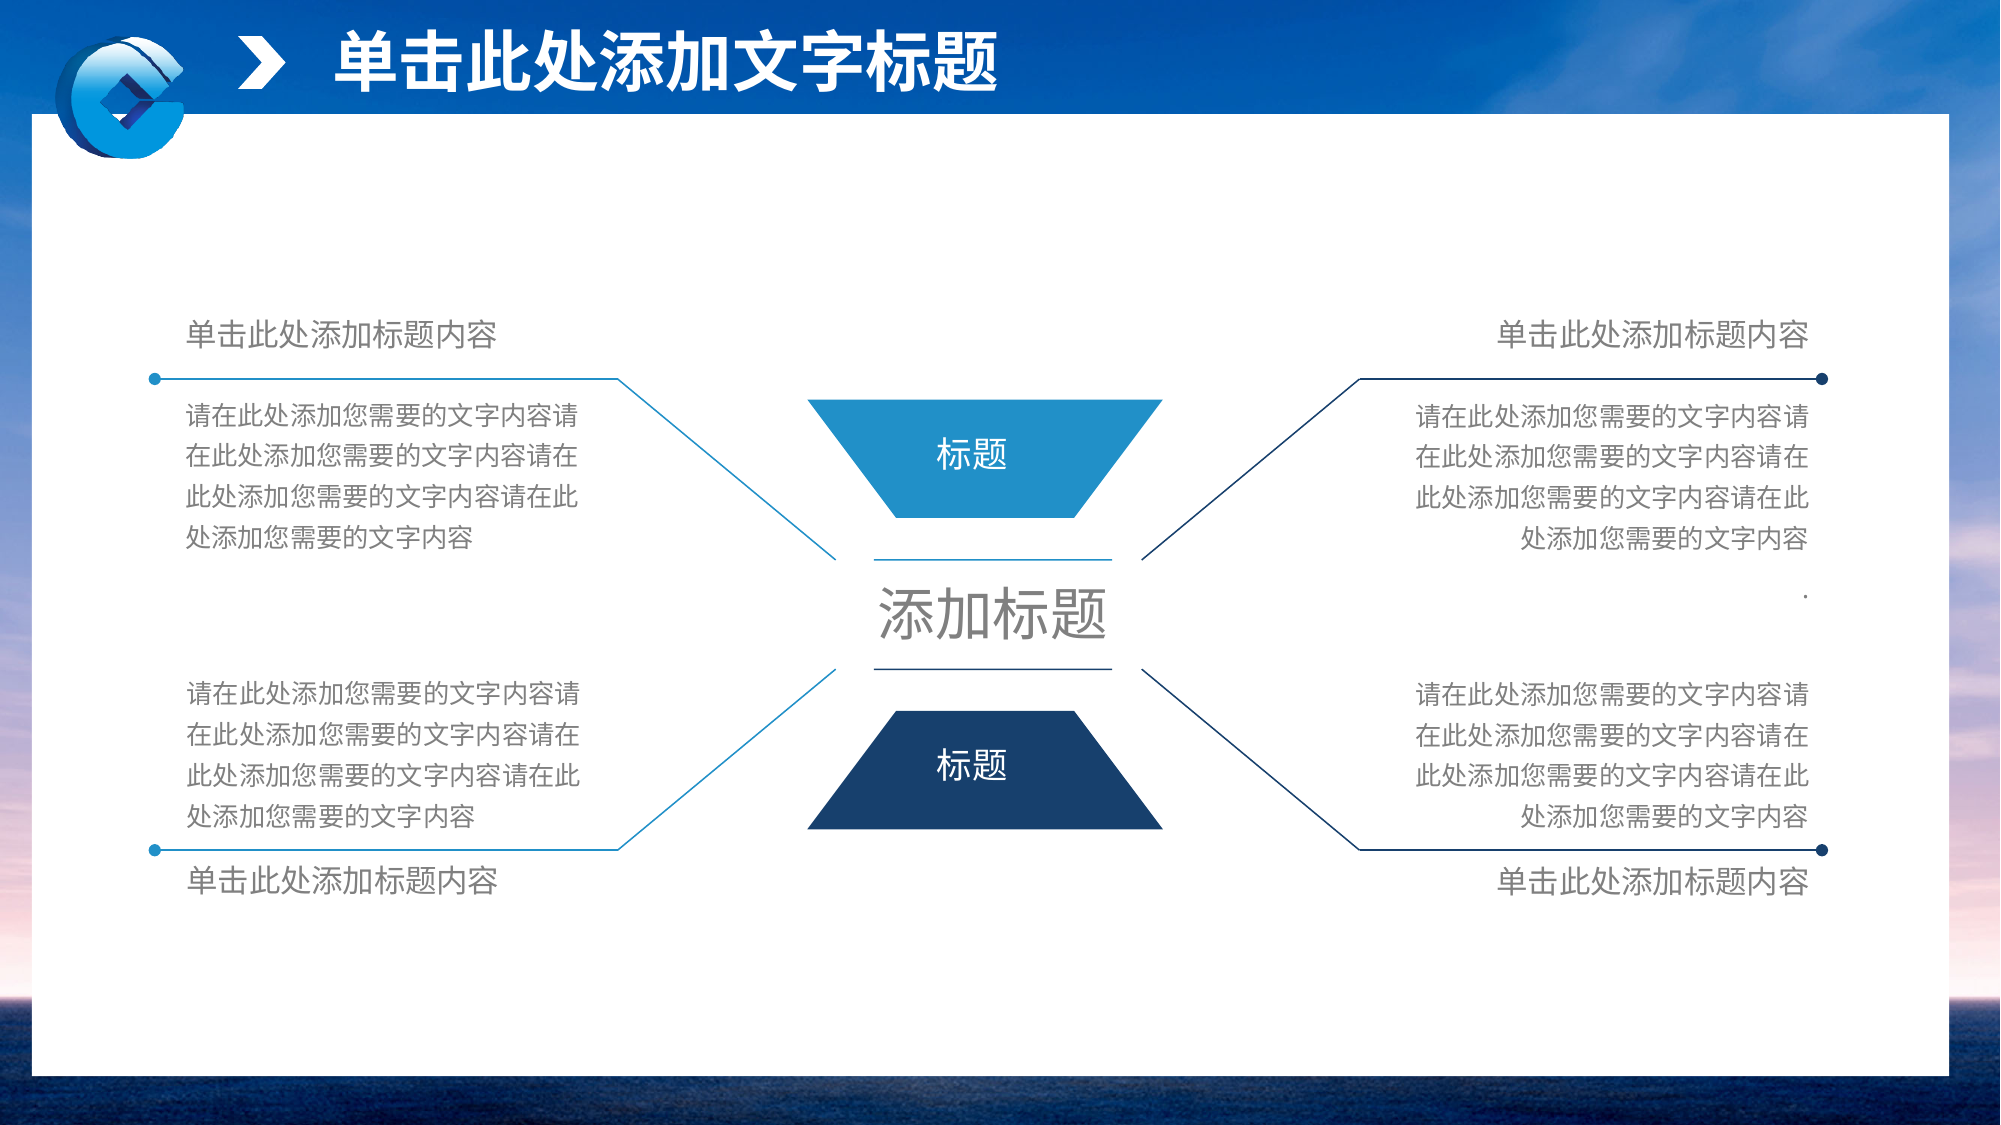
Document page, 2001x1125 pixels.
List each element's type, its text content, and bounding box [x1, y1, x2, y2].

text_box 单击此处添加标题内容 [1294, 854, 1824, 945]
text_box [154, 378, 836, 851]
text_box 单击此处添加标题内容 [170, 307, 700, 360]
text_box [807, 710, 1163, 830]
text_box 单击此处添加标题内容 [171, 854, 702, 907]
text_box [1141, 378, 1822, 851]
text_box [807, 399, 1163, 519]
text_box 单击此处添加标题内容 [1294, 308, 1824, 383]
picture [0, 0, 2000, 1125]
text_box 添加标题 [862, 570, 1123, 655]
